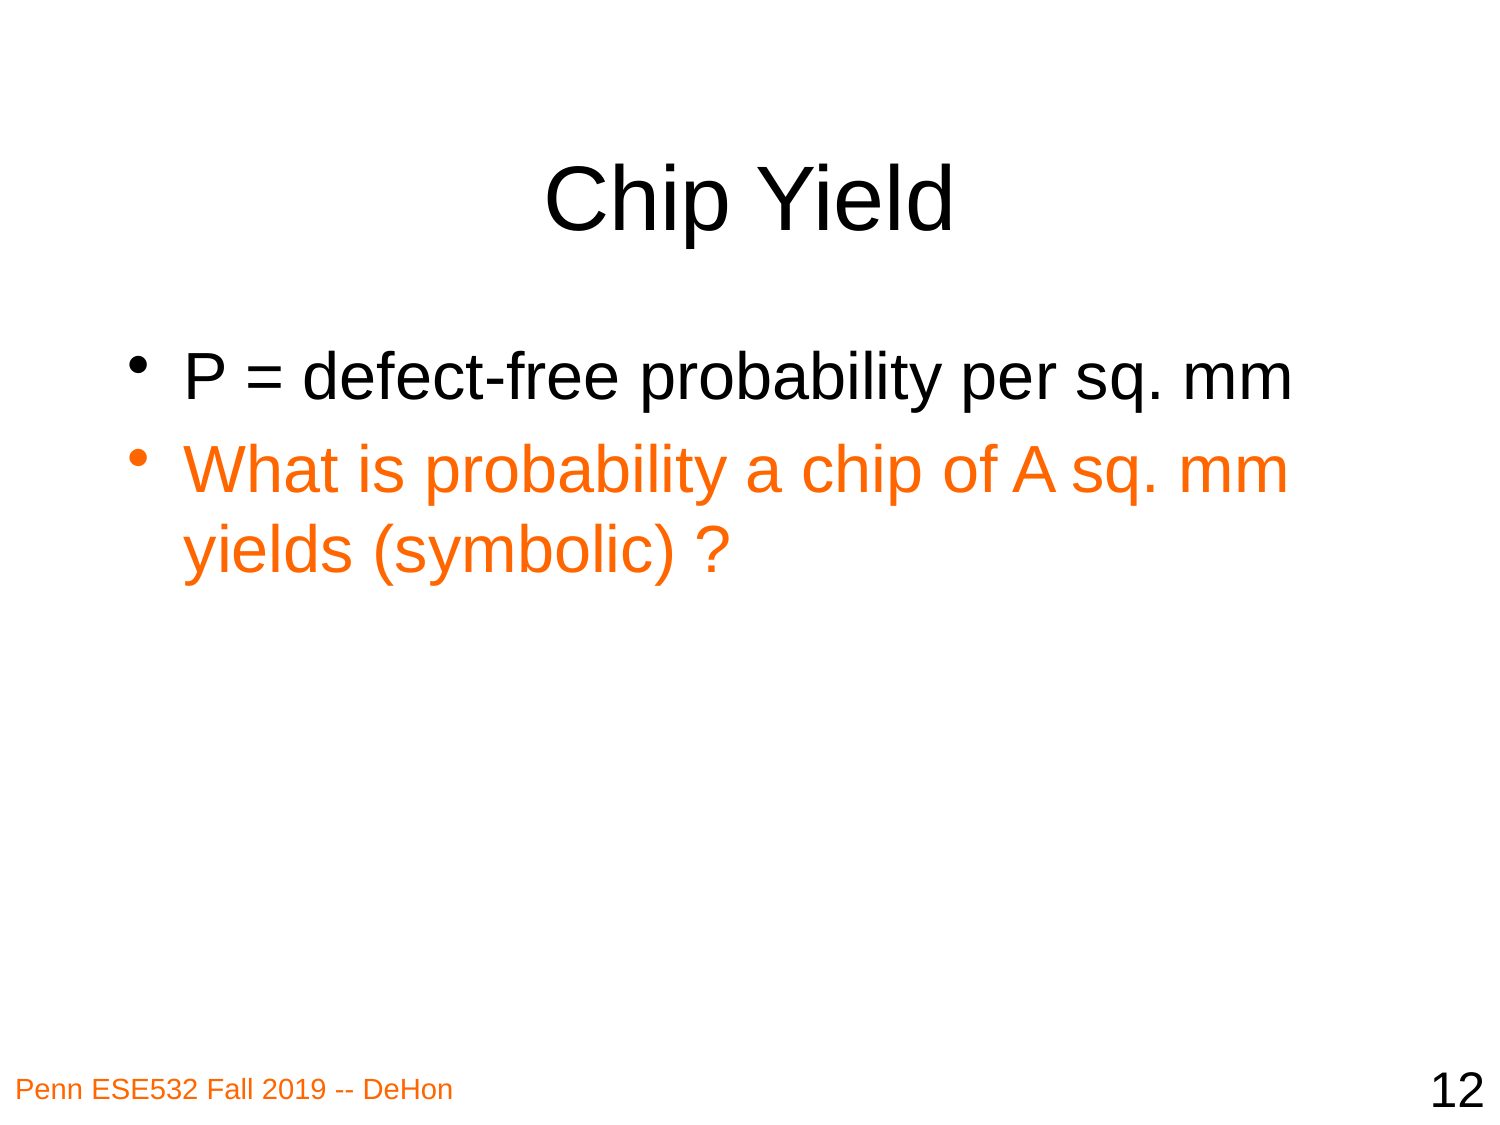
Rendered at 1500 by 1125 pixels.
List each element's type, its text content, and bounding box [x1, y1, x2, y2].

title Chip Yield [112, 99, 1388, 288]
list P = defect-free probability per sq. mm What is probability a chip of A sq. mm yields (symbolic) ? [112, 324, 1388, 1001]
slide_number Penn ESE532 Fall 2019 -- DeHon [0, 1062, 576, 1125]
slide_number 12 [1187, 1049, 1500, 1125]
